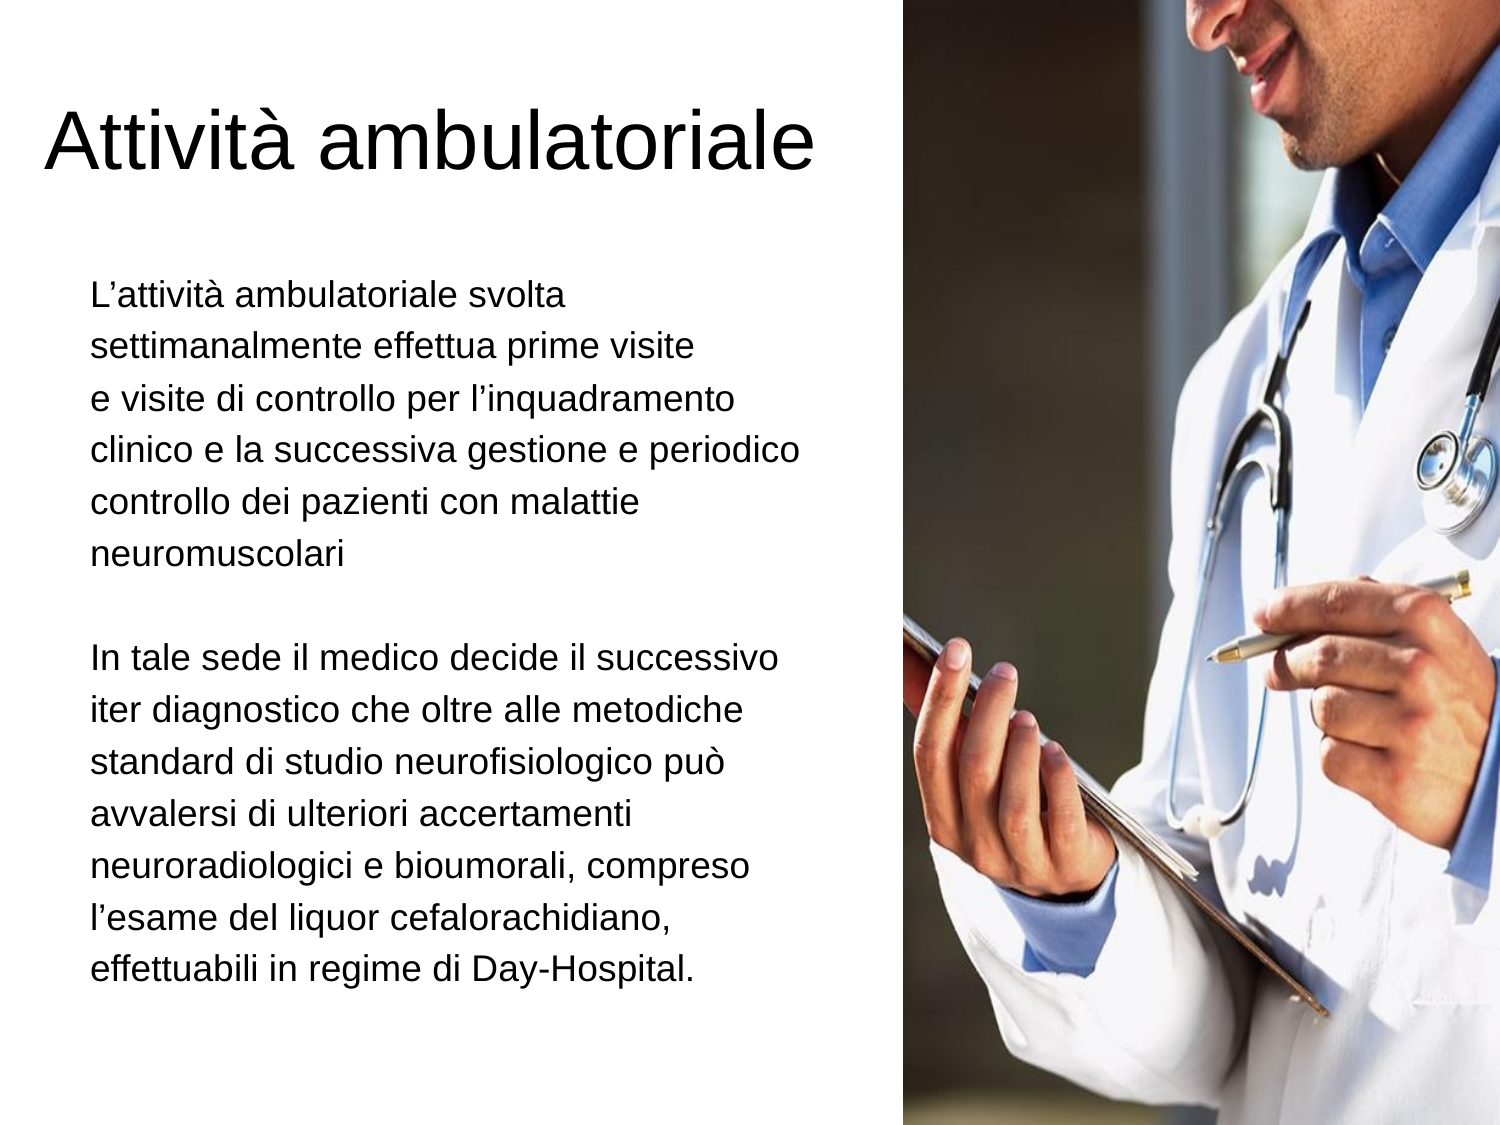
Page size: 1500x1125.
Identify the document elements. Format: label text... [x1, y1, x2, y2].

picture [903, 0, 1500, 1125]
list L’attività ambulatoriale svolta settimanalmente effettua prime visite e visite di controllo per l’inquadramento clinico e la successiva gestione e periodico controllo dei pazienti con malattie neuromuscolari In tale sede il medico decide il successivo iter diagnostico che oltre alle metodiche standard di studio neurofisiologico può avvalersi di ulteriori accertamenti neuroradiologici e bioumorali, compreso l’esame del liquor cefalorachidiano, effettuabili in regime di Day-Hospital. [75, 262, 880, 1005]
title Attività ambulatoriale [29, 42, 857, 231]
